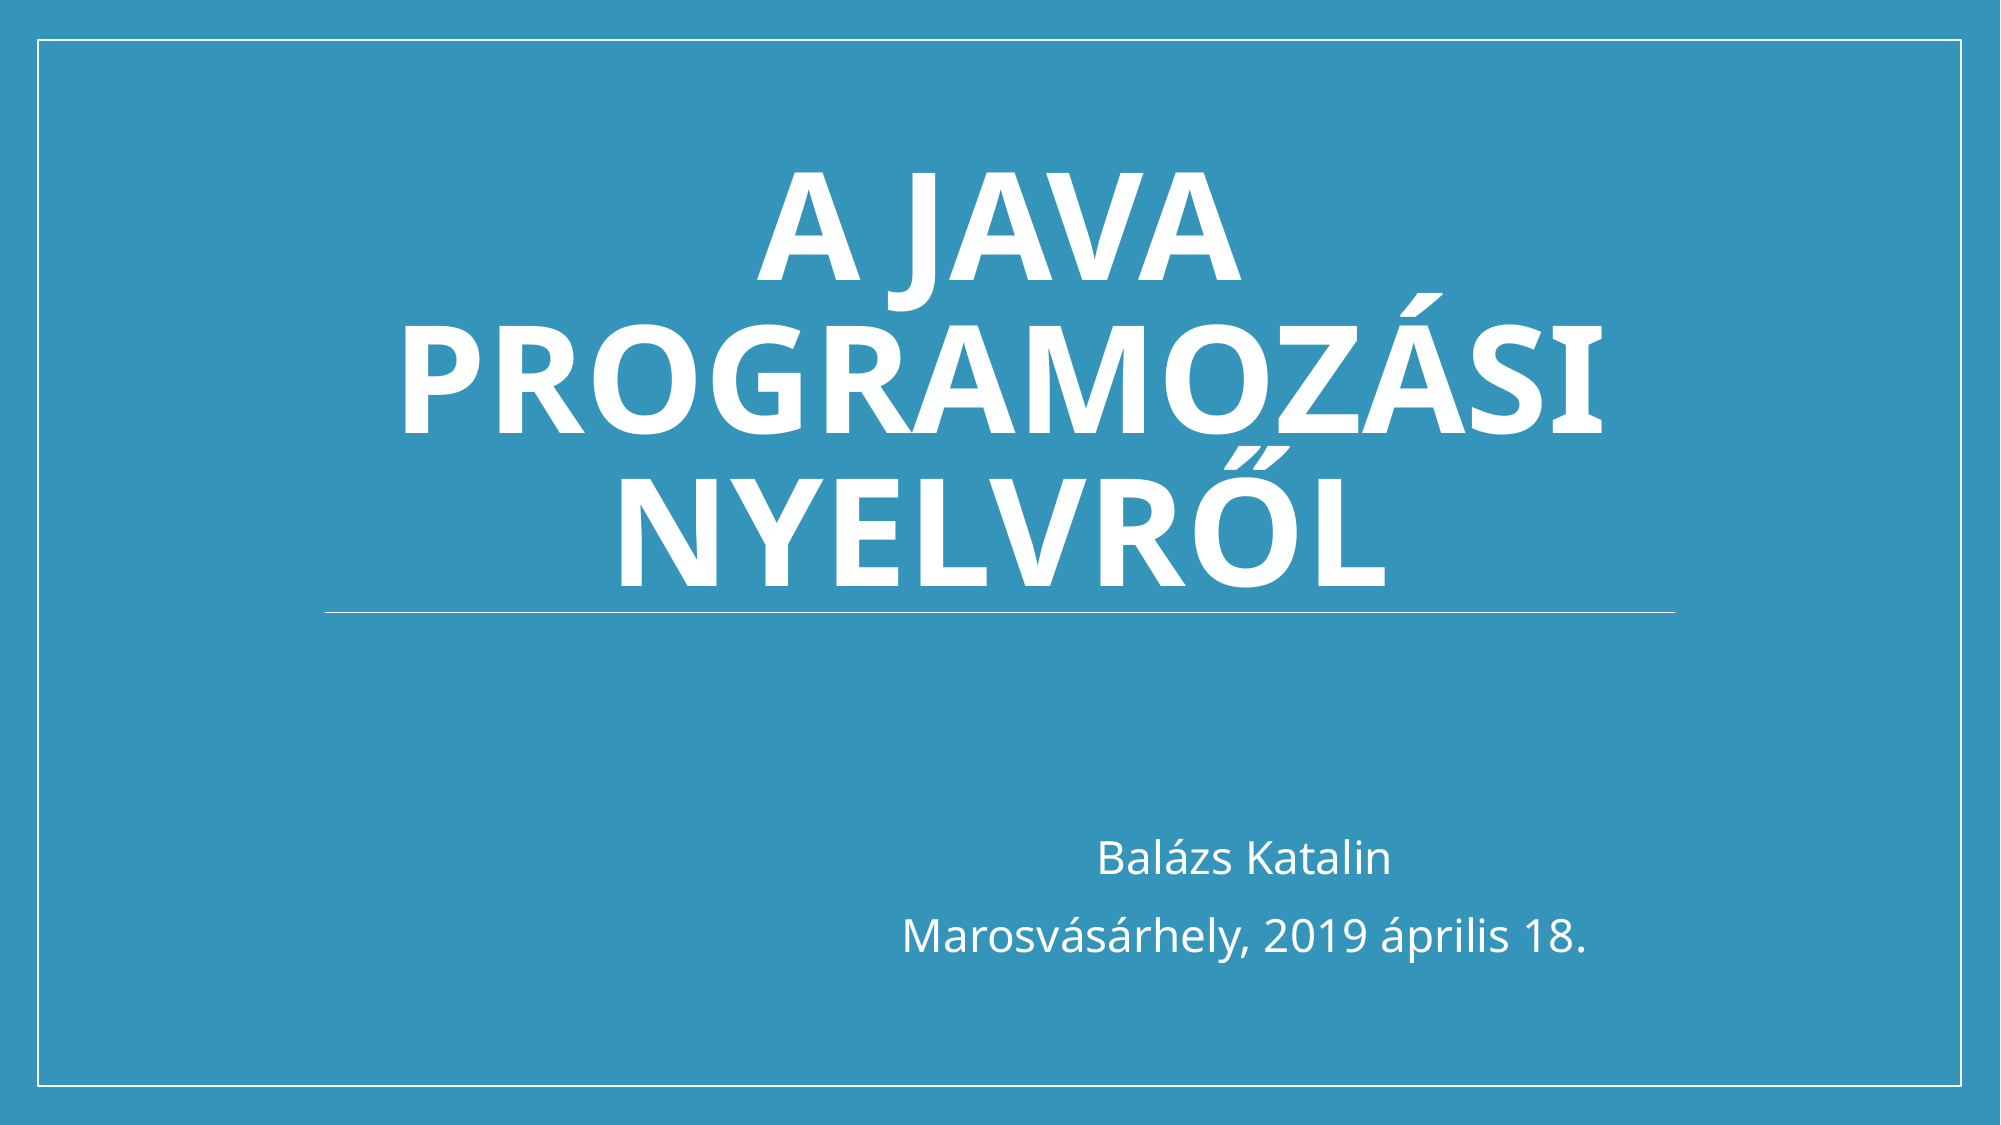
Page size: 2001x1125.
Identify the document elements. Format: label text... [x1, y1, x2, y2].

text_box Balázs Katalin Marosvásárhely, 2019 április 18. [525, 827, 1965, 1055]
title A Java programozási nyelvRől [182, 144, 1818, 625]
